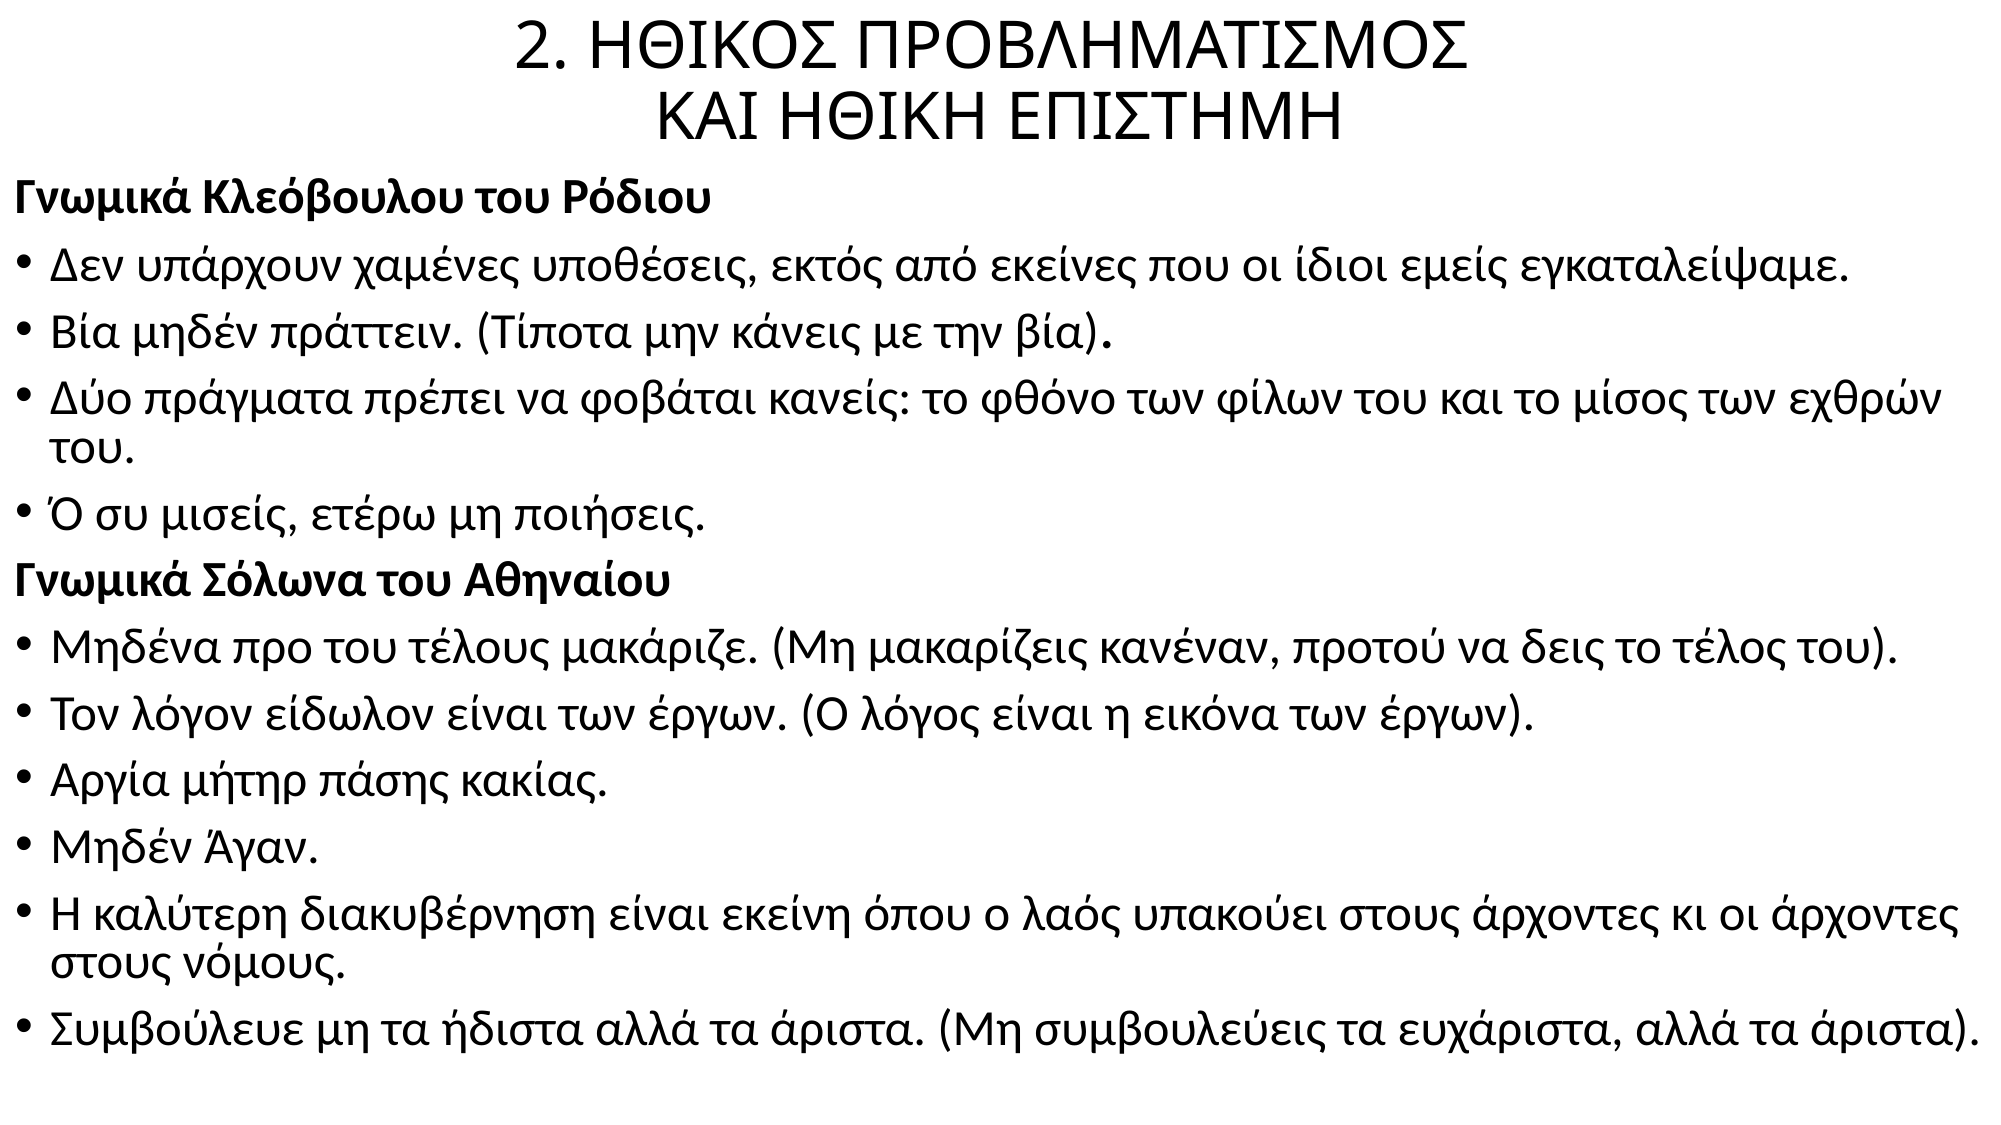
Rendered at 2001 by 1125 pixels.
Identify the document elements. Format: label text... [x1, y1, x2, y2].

title 2. ΗΘΙΚΟΣ ΠΡΟΒΛΗΜΑΤΙΣΜΟΣ ΚΑΙ ΗΘΙΚΗ ΕΠΙΣΤΗΜΗ [137, 3, 1863, 162]
list Γνωμικά Κλεόβουλου του Ρόδιου Δεν υπάρχουν χαμένες υποθέσεις, εκτός από εκείνες που οι ίδιοι εμείς εγκαταλείψαμε. Βία μηδέν πράττειν. (Τίποτα μην κάνεις με την βία). Δύο πράγματα πρέπει να φοβάται κανείς: το φθόνο των φίλων του και το μίσος των εχθρών του. Ό συ μισείς, ετέρω μη ποιήσεις. Γνωμικά Σόλωνα του Αθηναίου Μηδένα προ του τέλους μακάριζε. (Μη μακαρίζεις κανέναν, προτού να δεις το τέλος του). Τον λόγον είδωλον είναι των έργων. (Ο λόγος είναι η εικόνα των έργων). Αργία μήτηρ πάσης κακίας. Μηδέν Άγαν. Η καλύτερη διακυβέρνηση είναι εκείνη όπου ο λαός υπακούει στους άρχοντες κι οι άρχοντες στους νόμους. Συμβούλευε μη τα ήδιστα αλλά τα άριστα. (Μη συμβουλεύεις τα ευχάριστα, αλλά τα άριστα). [0, 162, 2000, 1122]
